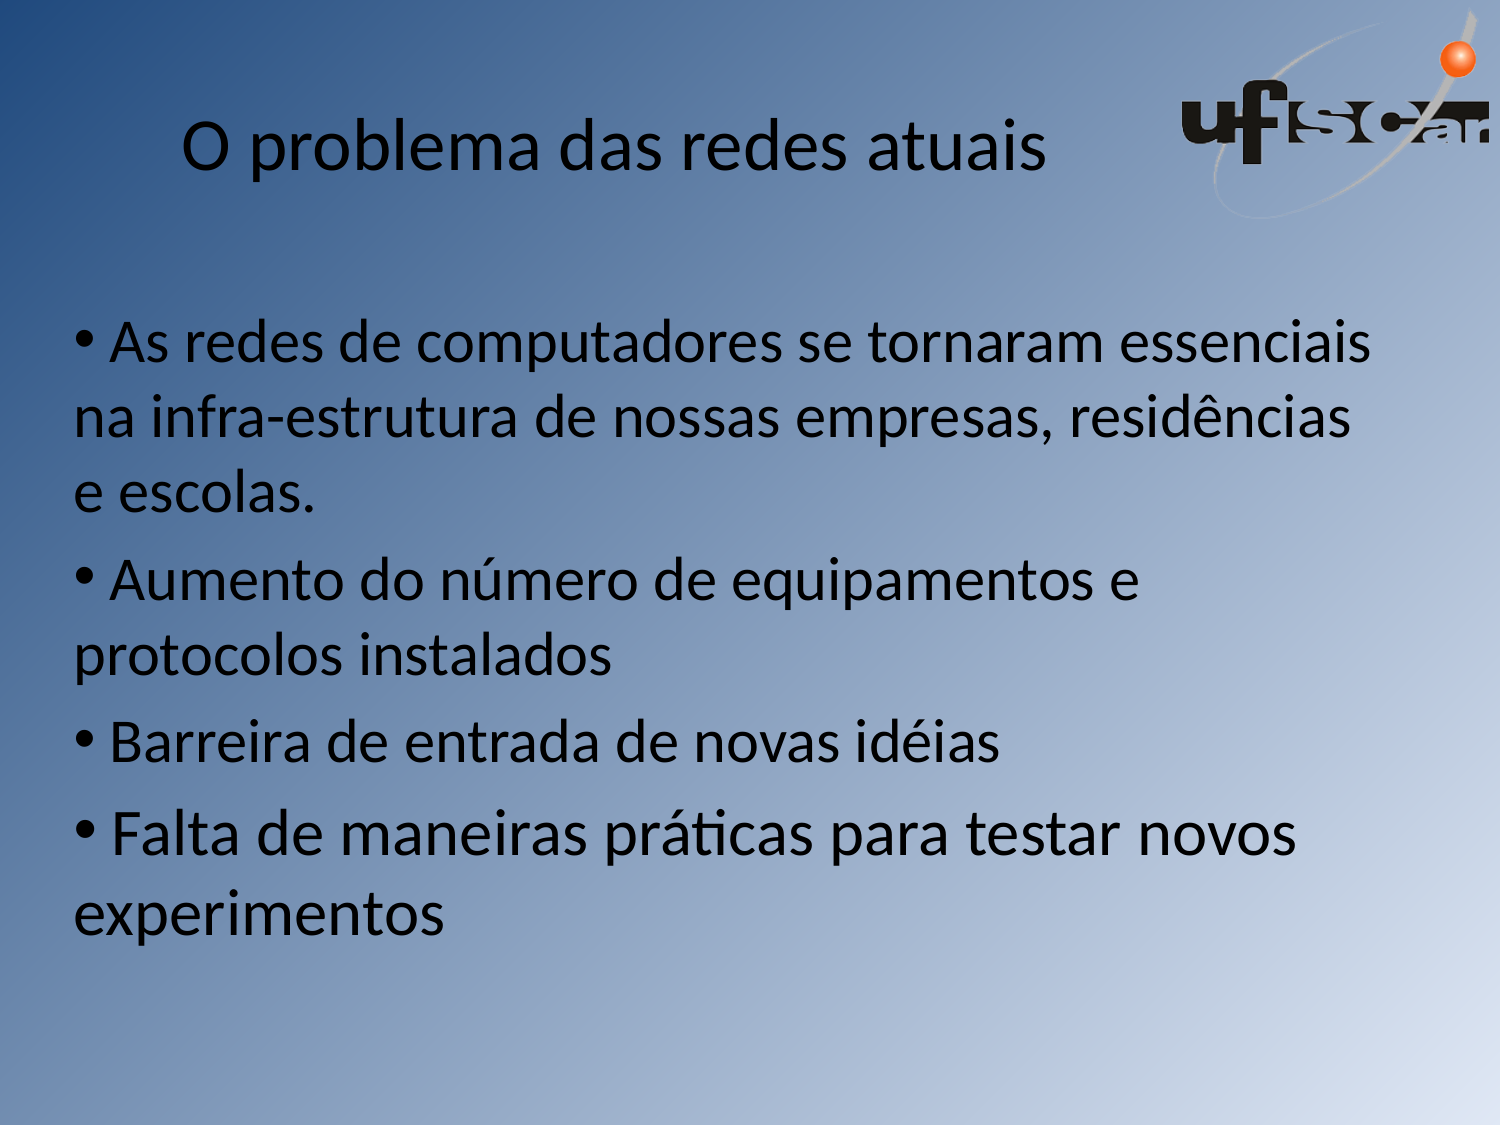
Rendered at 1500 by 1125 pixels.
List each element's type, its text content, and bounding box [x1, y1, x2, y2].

picture [1176, 0, 1500, 237]
title O problema das redes atuais [58, 58, 1171, 223]
subtitle As redes de computadores se tornaram essenciais na infra-estrutura de nossas empresas, residências e escolas. Aumento do número de equipamentos e protocolos instalados Barreira de entrada de novas idéias Falta de maneiras práticas para testar novos experimentos [58, 292, 1407, 997]
